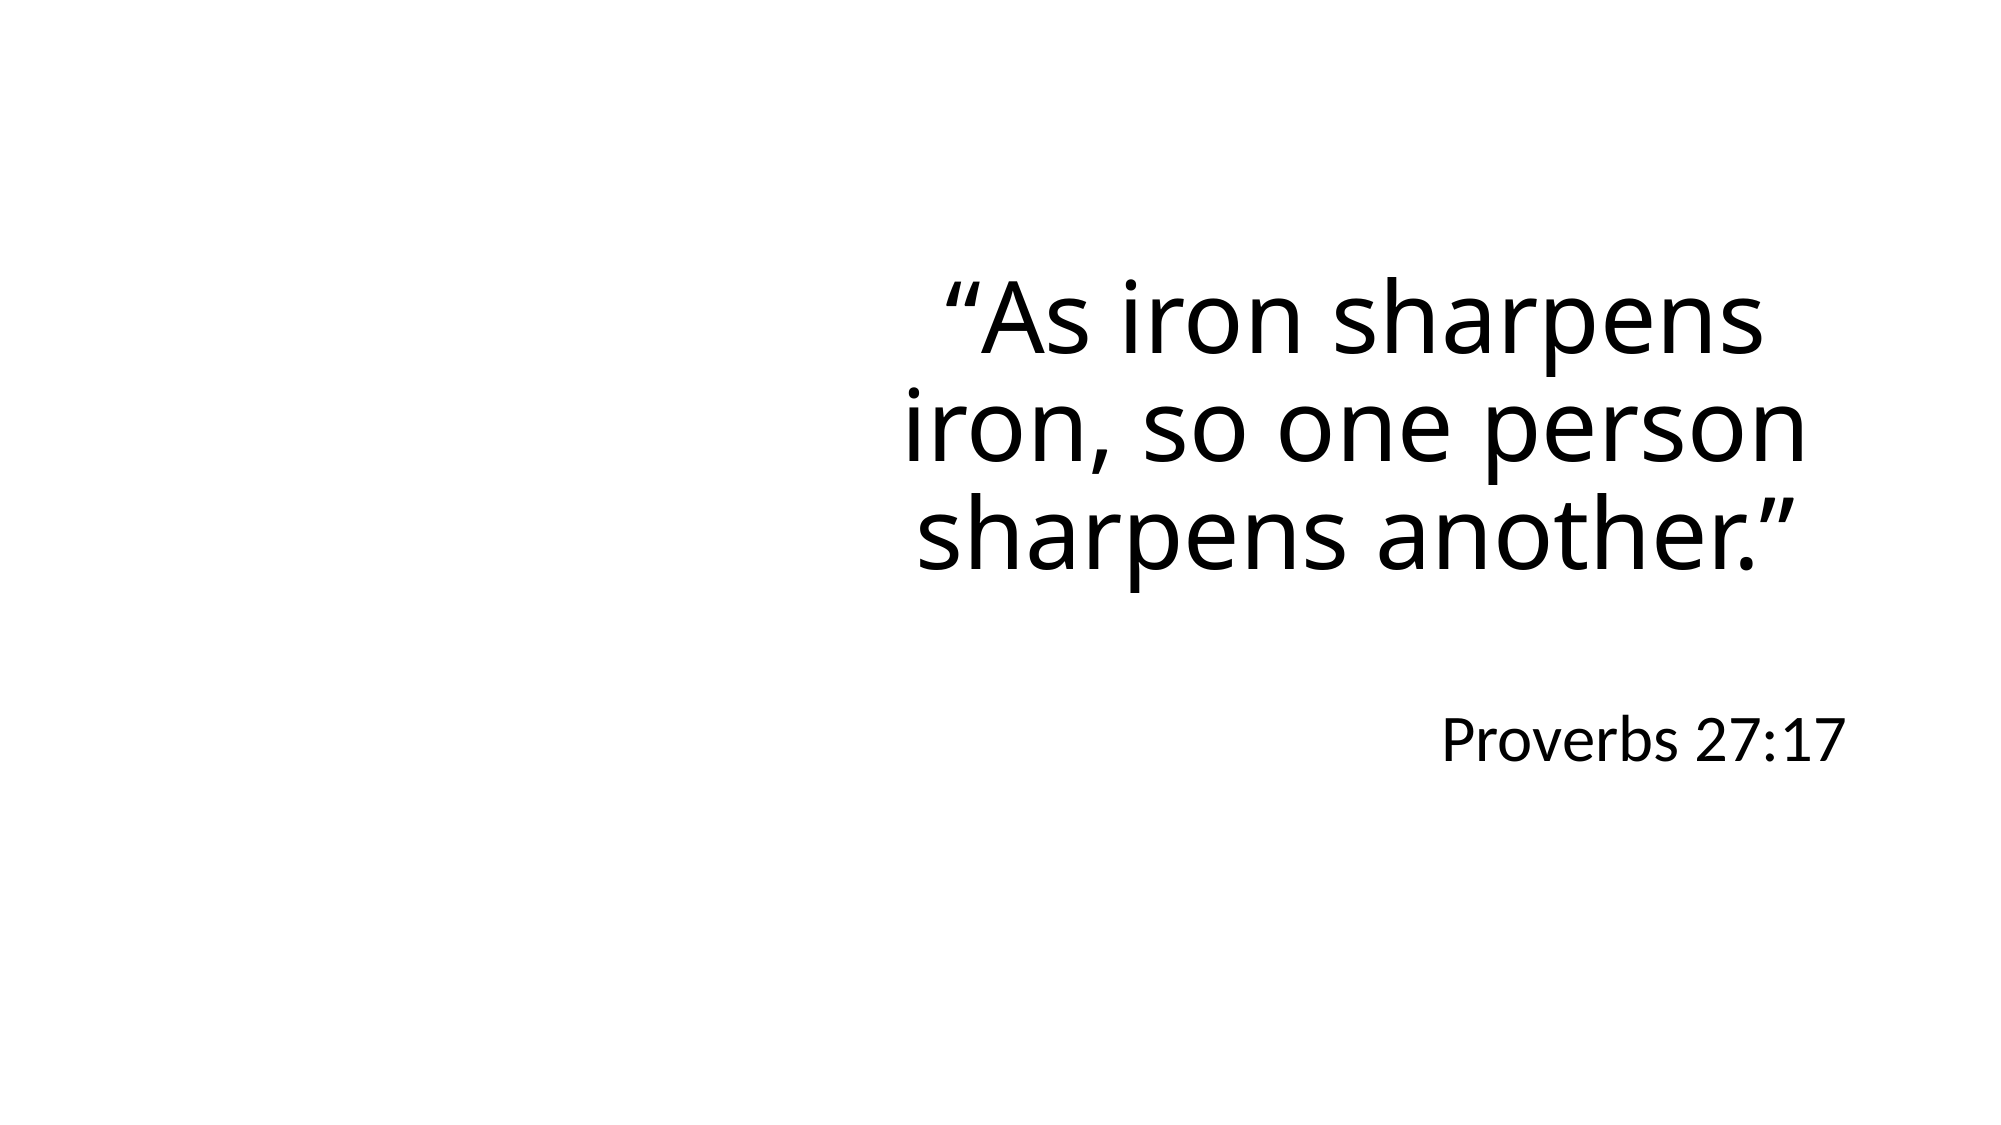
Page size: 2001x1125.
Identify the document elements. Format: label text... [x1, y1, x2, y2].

list “As iron sharpens iron, so one person sharpens another.” Proverbs 27:17 [849, 259, 1863, 866]
